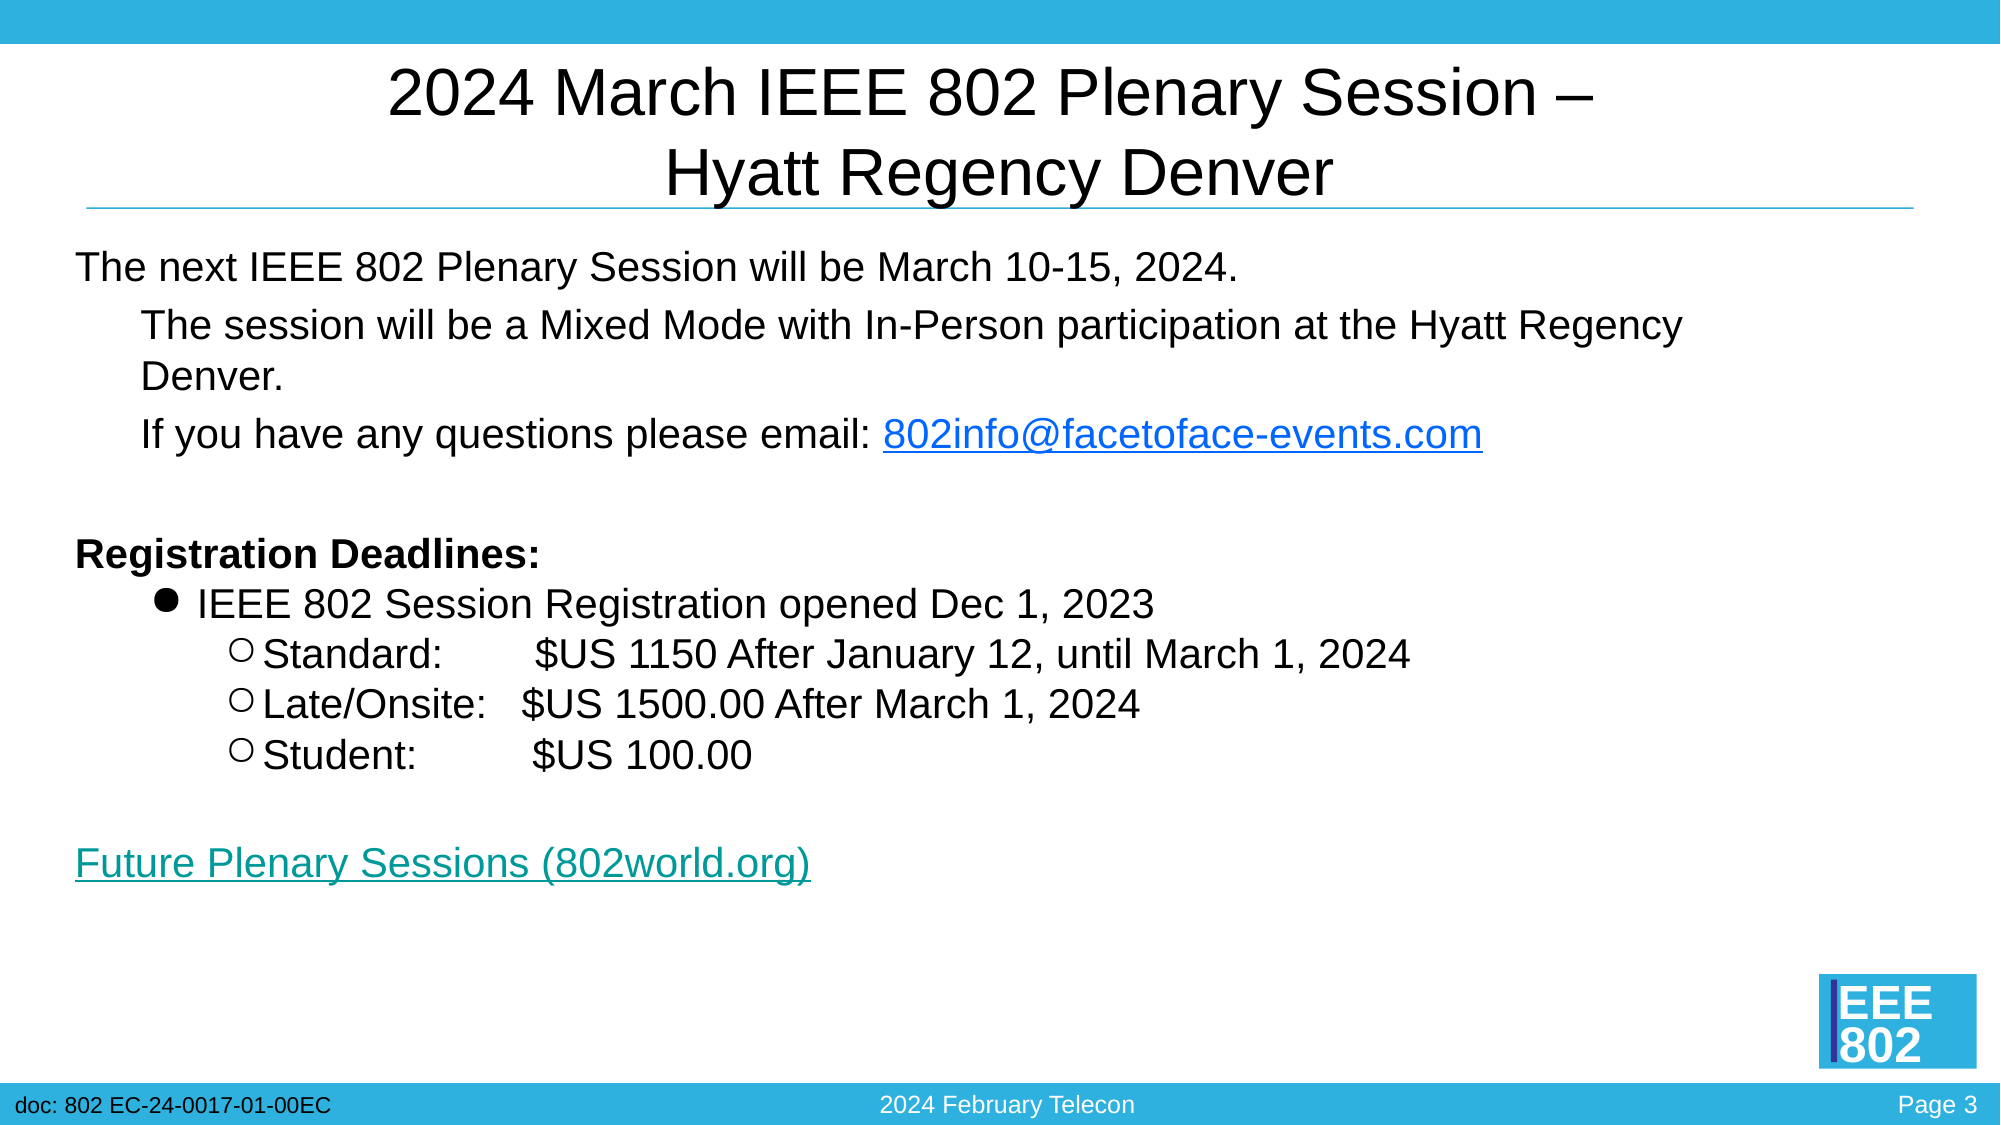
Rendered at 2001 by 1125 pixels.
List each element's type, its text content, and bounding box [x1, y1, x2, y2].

title 2024 March IEEE 802 Plenary Session – Hyatt Regency Denver [99, 37, 1900, 220]
list The next IEEE 802 Plenary Session will be March 10-15, 2024. The session will be a Mixed Mode with In-Person participation at the Hyatt Regency Denver. If you have any questions please email: 802info@facetoface-events.com Registration Deadlines: IEEE 802 Session Registration opened Dec 1, 2023 Standard: $US 1150 After January 12, until March 1, 2024 Late/Onsite: $US 1500.00 After March 1, 2024 Student: $US 100.00 Future Plenary Sessions (802world.org) [54, 220, 1855, 963]
